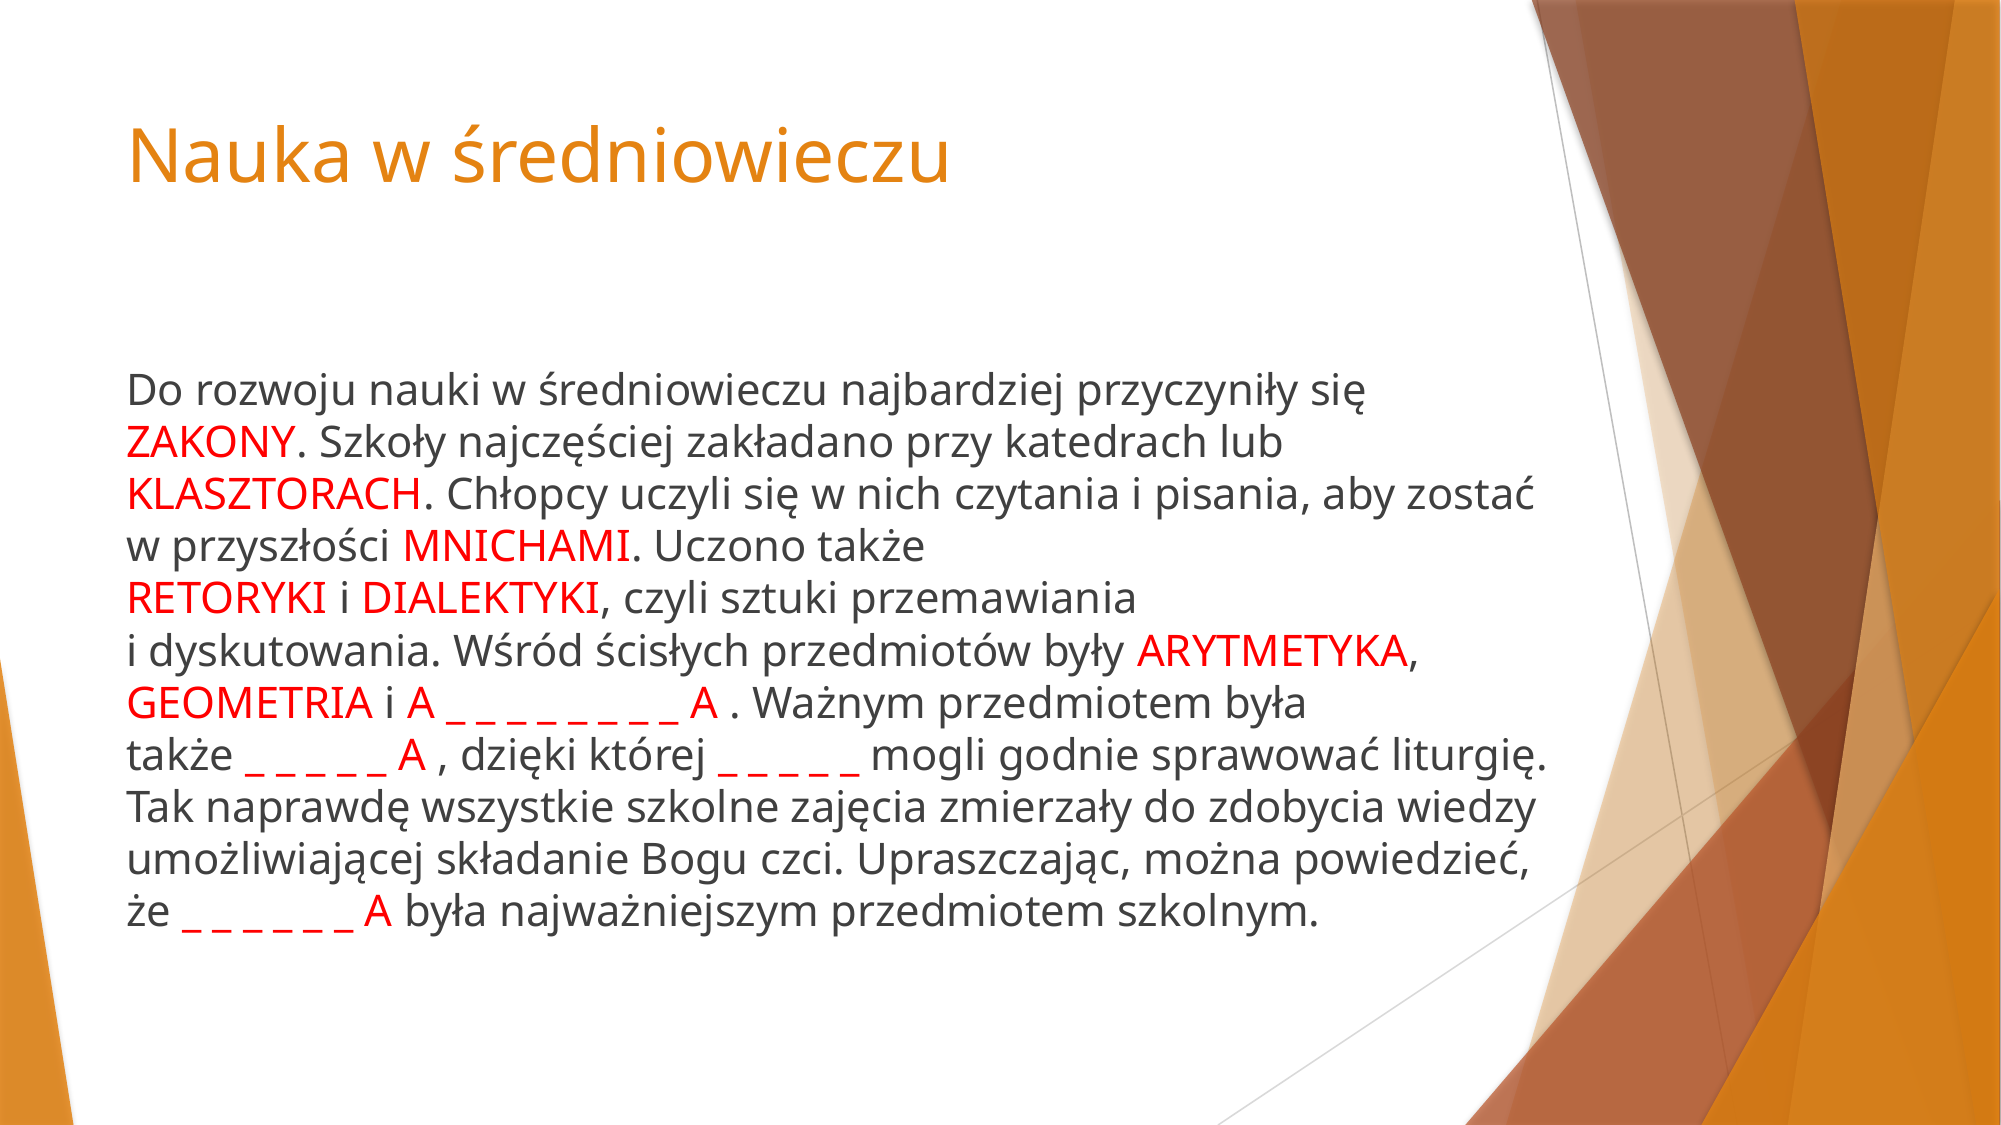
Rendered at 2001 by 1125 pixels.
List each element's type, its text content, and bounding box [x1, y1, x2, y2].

list Do rozwoju nauki w średniowieczu najbardziej przyczyniły się ZAKONY. Szkoły najczęściej zakładano przy katedrach lub KLASZTORACH. Chłopcy uczyli się w nich czytania i pisania, aby zostać w przyszłości MNICHAMI. Uczono także RETORYKI i DIALEKTYKI, czyli sztuki przemawiania i dyskutowania. Wśród ścisłych przedmiotów były ARYTMETYKA, GEOMETRIA i A _ _ _ _ _ _ _ _ A . Ważnym przedmiotem była także _ _ _ _ _ A , dzięki której _ _ _ _ _ mogli godnie sprawować liturgię. Tak naprawdę wszystkie szkolne zajęcia zmierzały do zdobycia wiedzy umożliwiającej składanie Bogu czci. Upraszczając, można powiedzieć, że _ _ _ _ _ _ A była najważniejszym przedmiotem szkolnym. [111, 354, 1570, 992]
title Nauka w średniowieczu [111, 99, 1522, 317]
